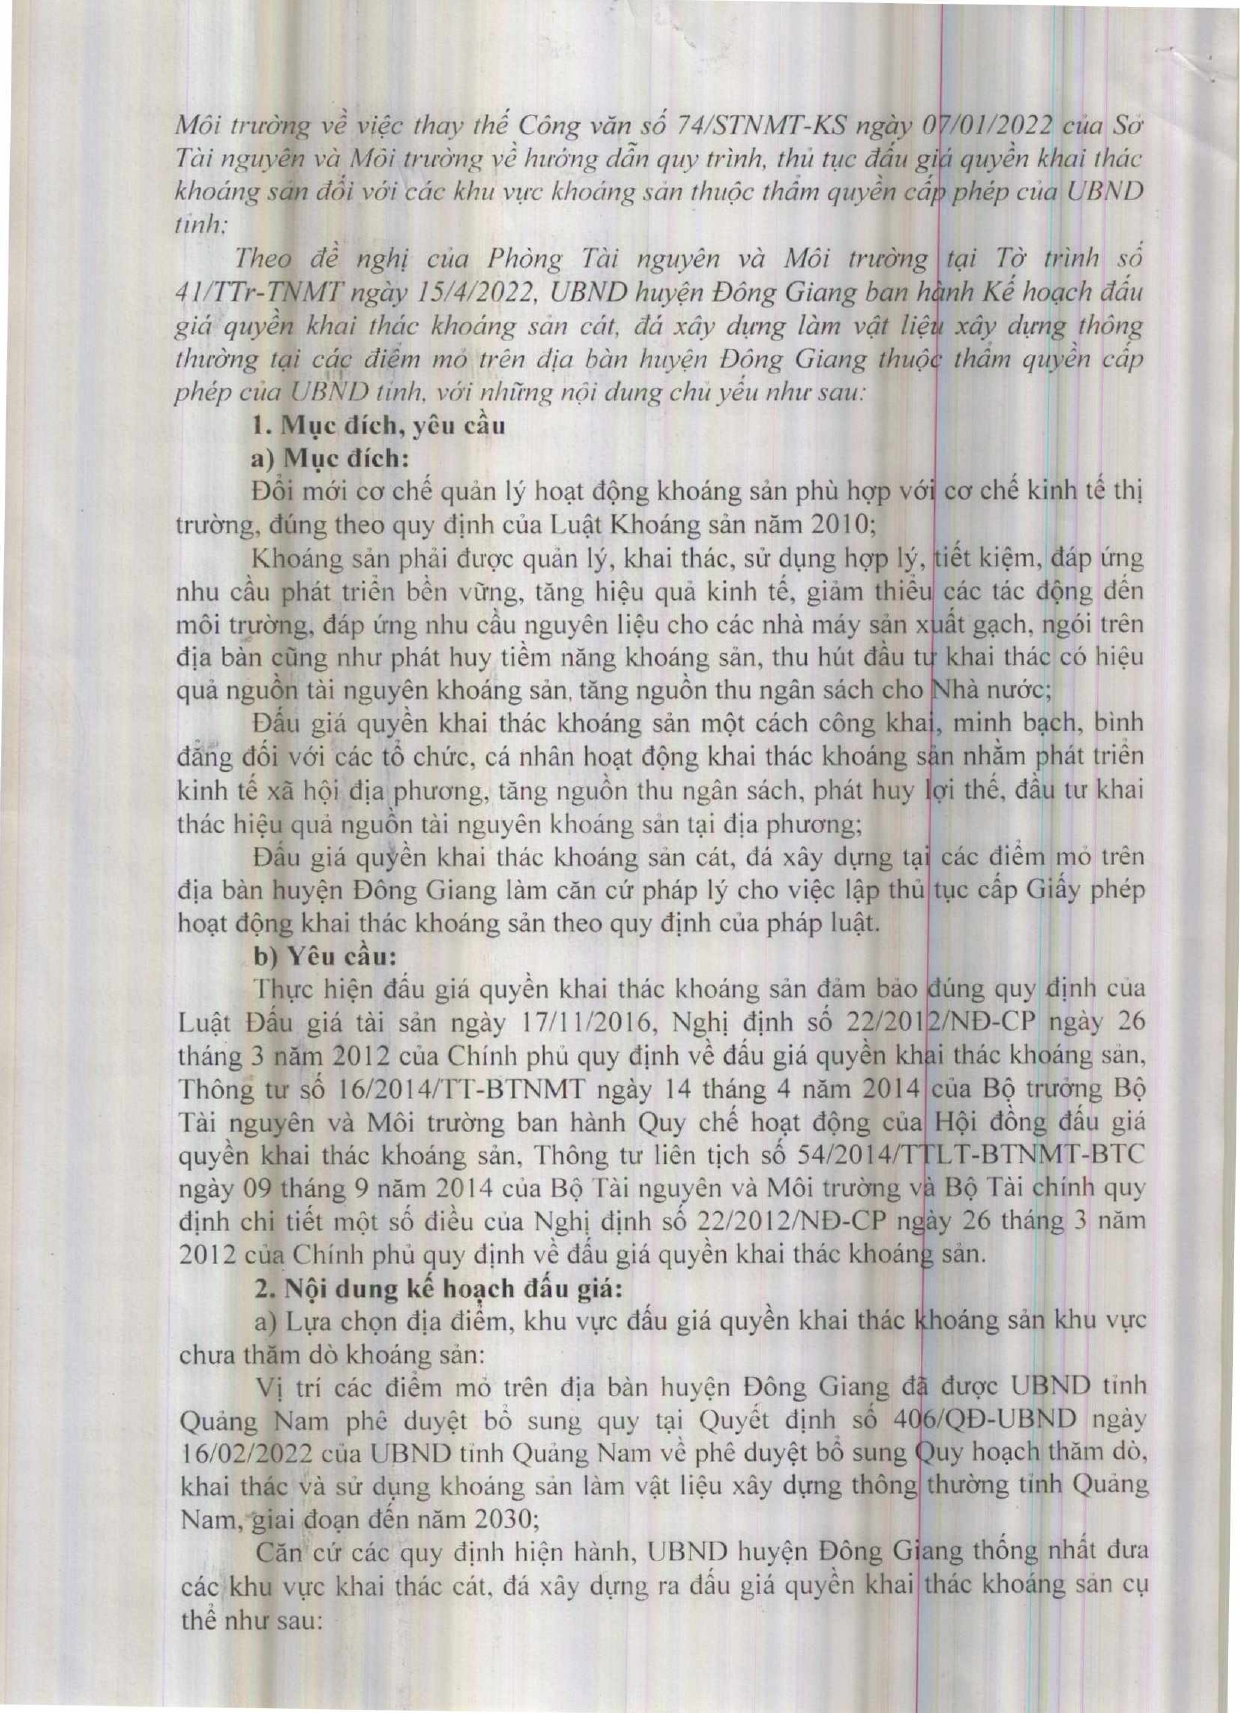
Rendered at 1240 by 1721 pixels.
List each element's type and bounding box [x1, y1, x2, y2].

text_box [0, 0, 1240, 1713]
